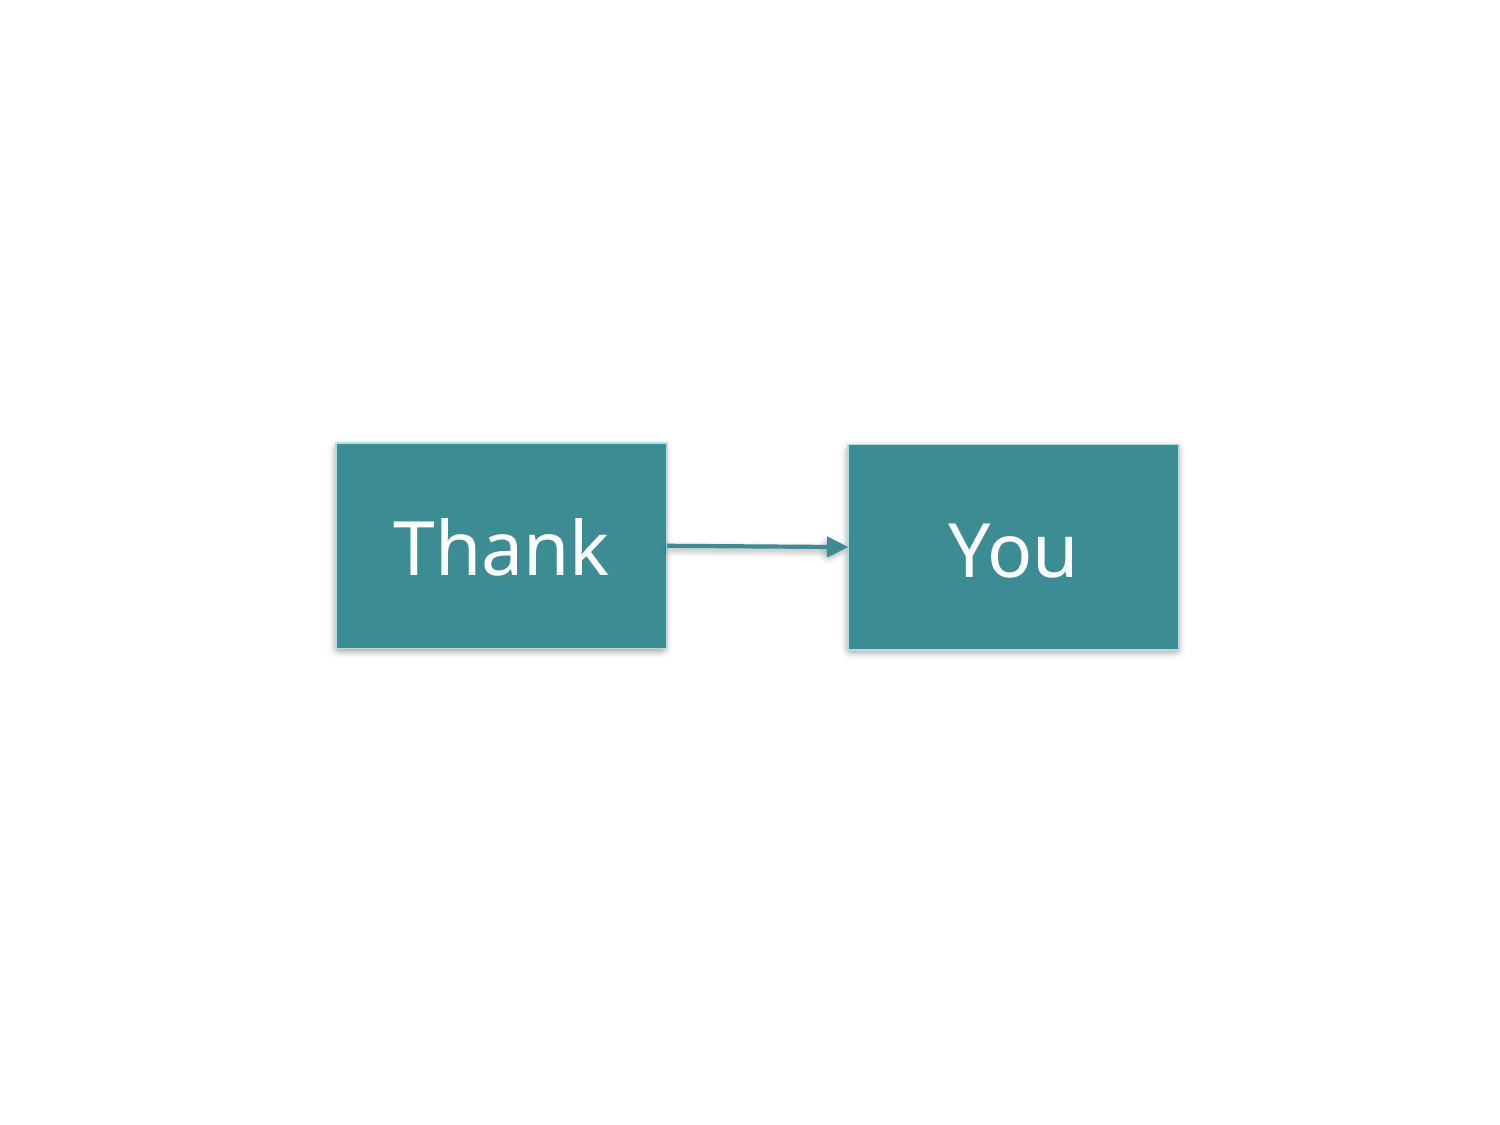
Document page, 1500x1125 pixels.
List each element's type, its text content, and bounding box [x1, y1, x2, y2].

text_box You [847, 444, 1180, 651]
text_box Thank [335, 442, 668, 649]
